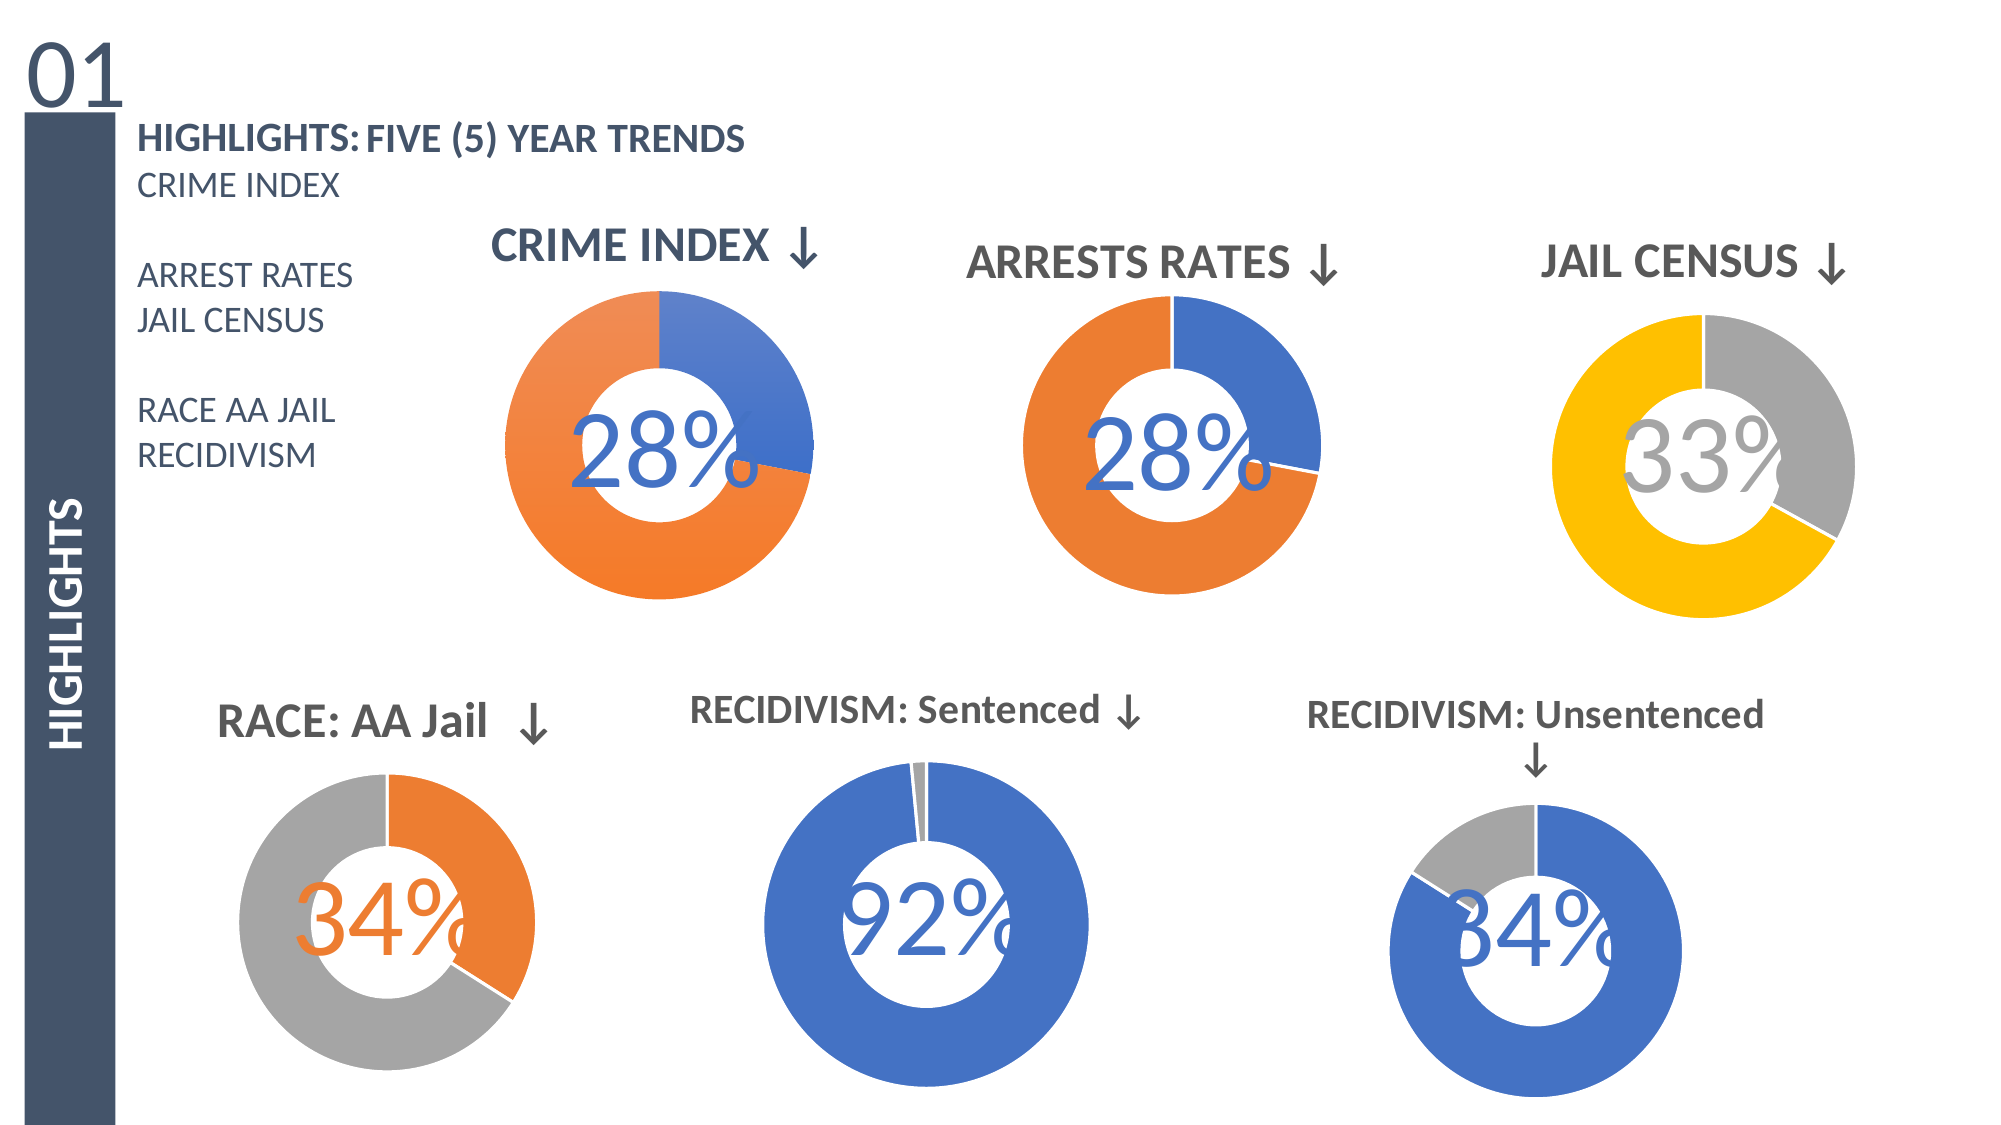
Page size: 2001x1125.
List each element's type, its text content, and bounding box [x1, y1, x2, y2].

text_box HIGHLIGHTS: CRIME INDEX ARREST RATES JAIL CENSUS RACE AA JAIL RECIDIVISM [47, 102, 1048, 483]
chart [143, 192, 1858, 1108]
text_box FIVE (5) YEAR TRENDS [351, 103, 771, 168]
text_box HIGHLIGHTS [24, 135, 116, 1125]
chart [1455, 208, 1952, 629]
text_box 01 [11, 0, 143, 135]
